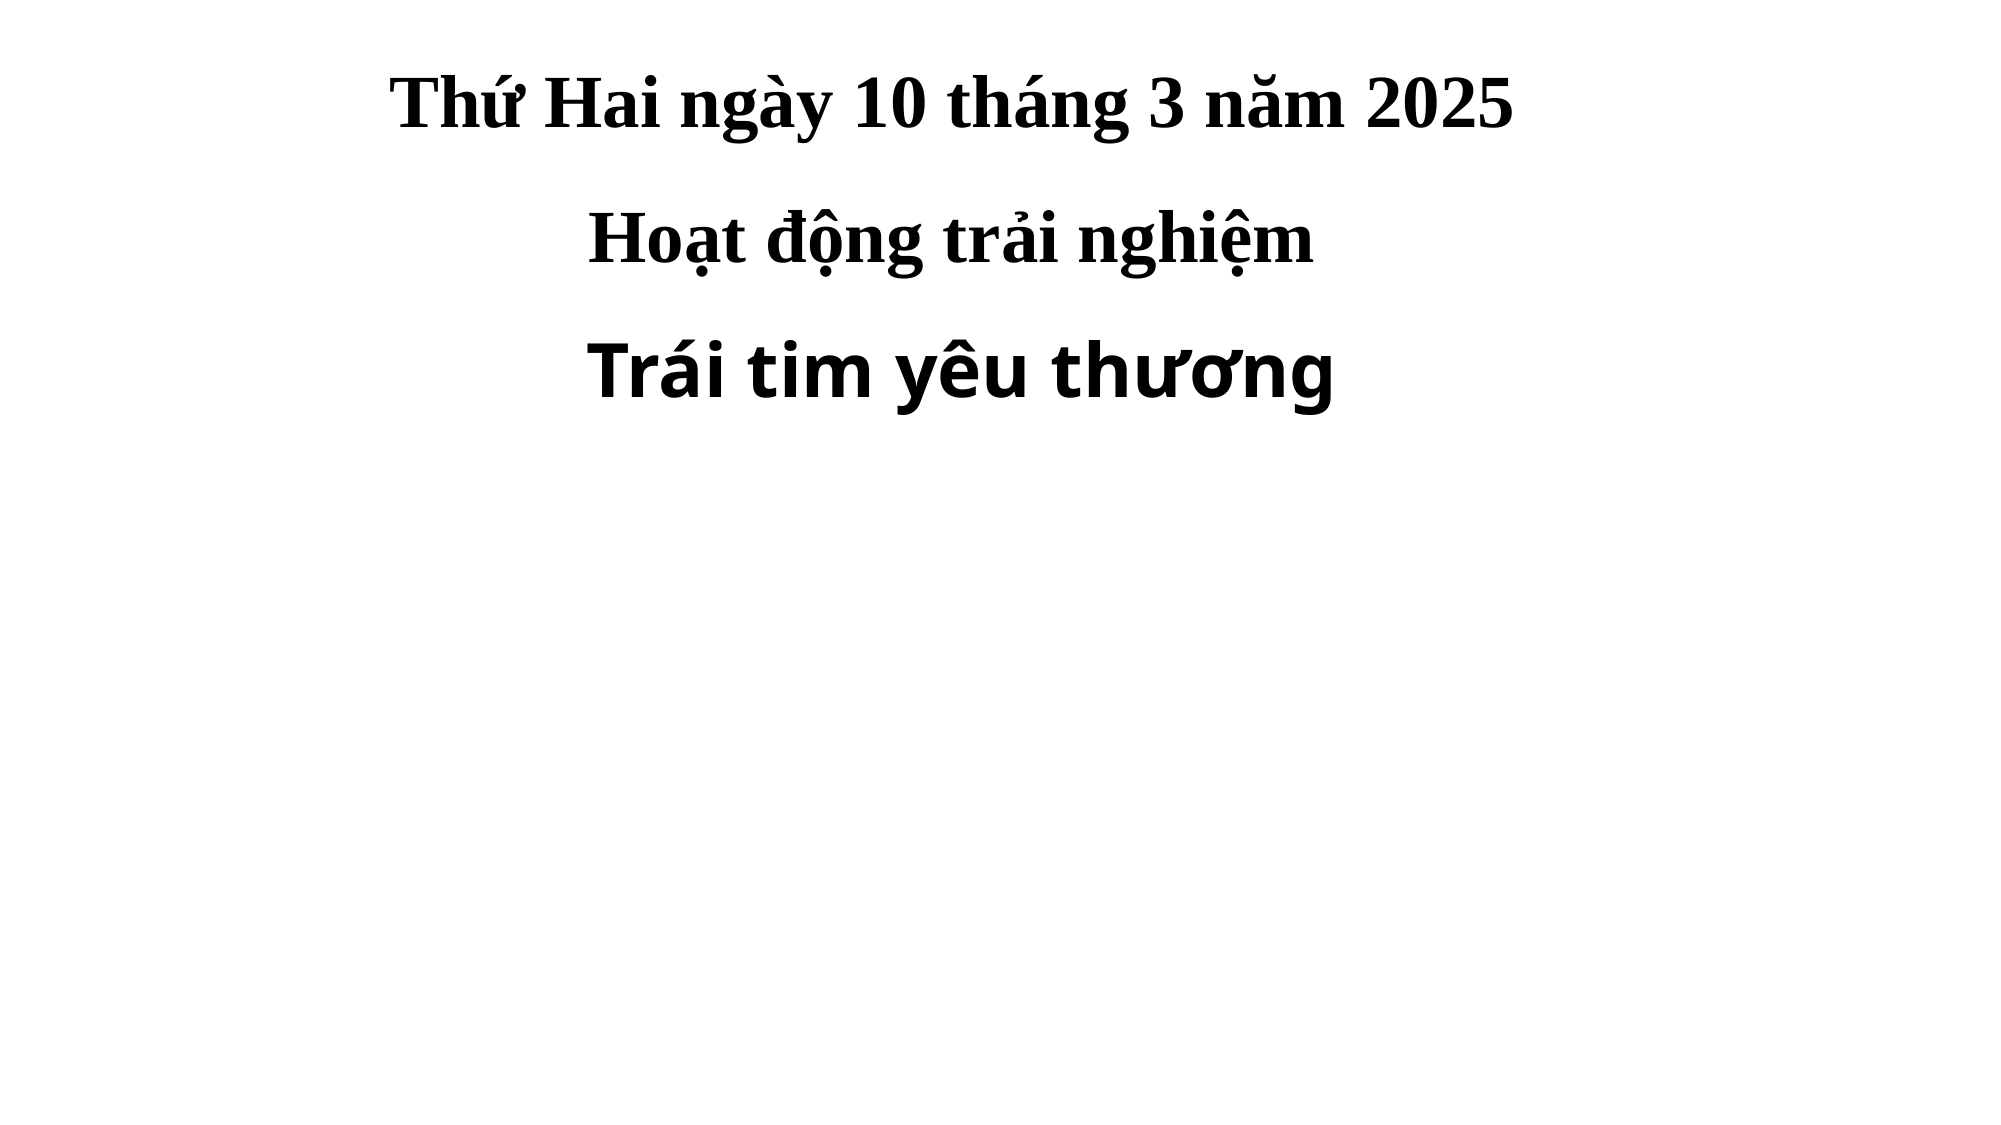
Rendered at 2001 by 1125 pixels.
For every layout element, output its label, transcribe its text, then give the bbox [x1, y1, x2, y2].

text_box Thứ Hai ngày 10 tháng 3 năm 2025 Hoạt động trải nghiệm Trái tim yêu thương [100, 0, 1775, 420]
